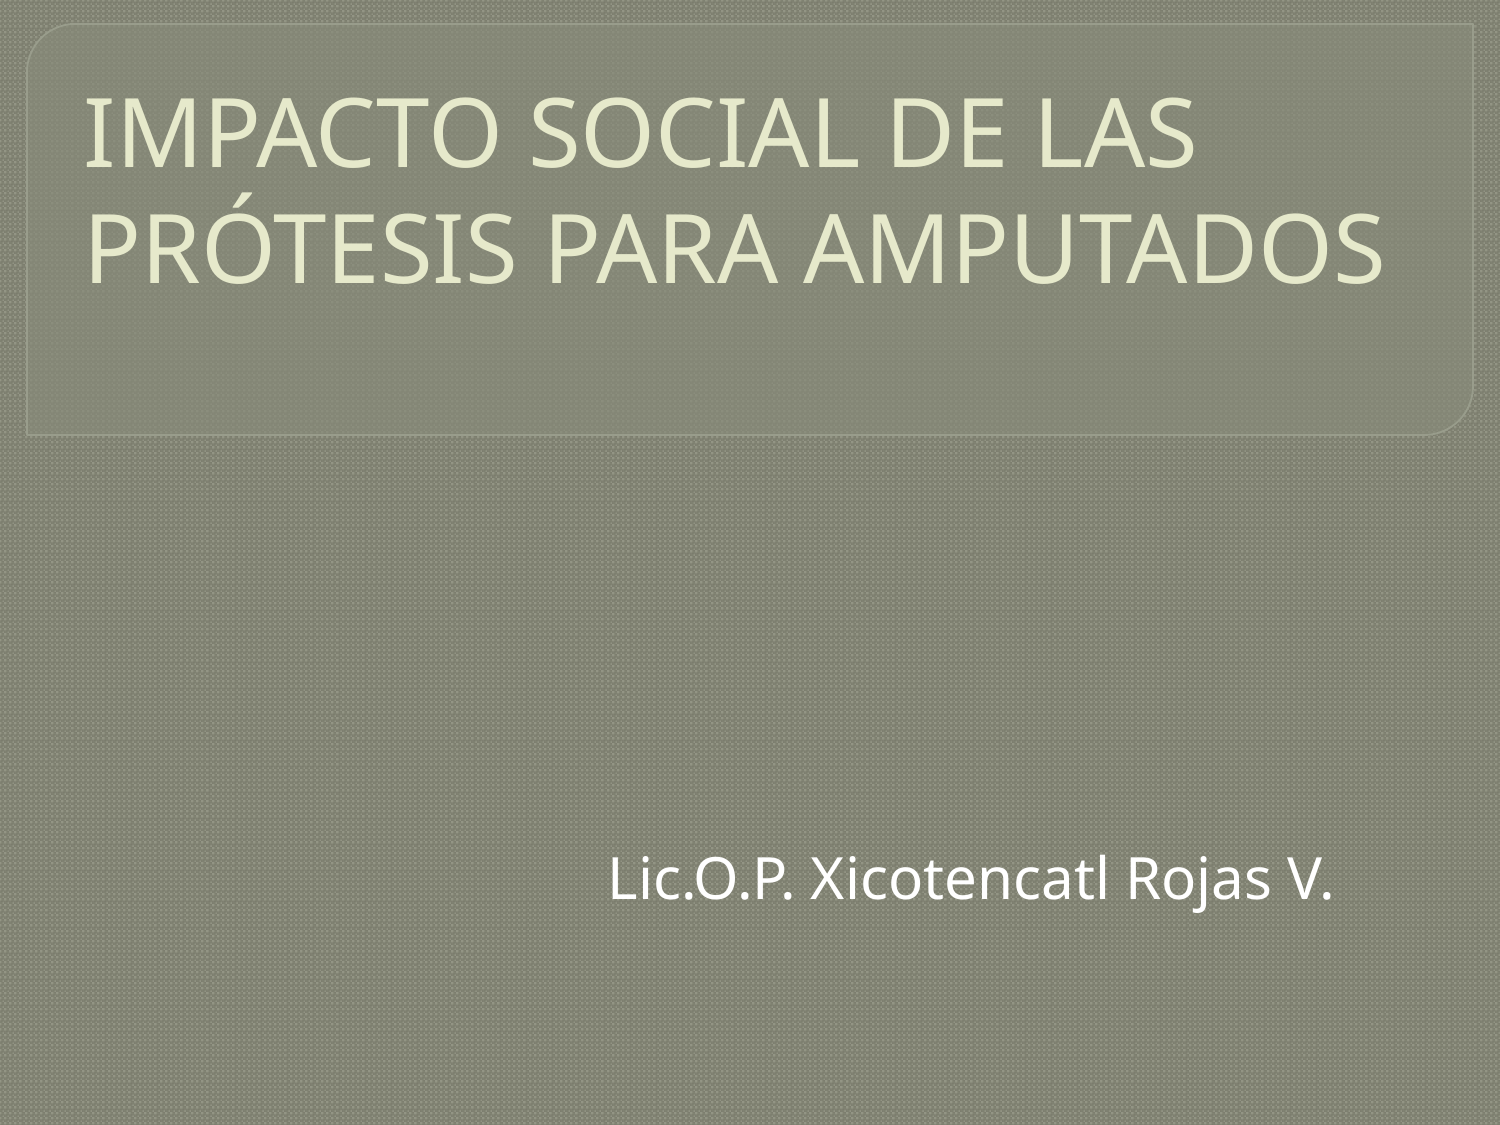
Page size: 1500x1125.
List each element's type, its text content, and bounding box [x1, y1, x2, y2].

title IMPACTO SOCIAL DE LAS PRÓTESIS PARA AMPUTADOS [76, 62, 1427, 425]
subtitle Lic.O.P. Xicotencatl Rojas V. [419, 834, 1376, 1012]
